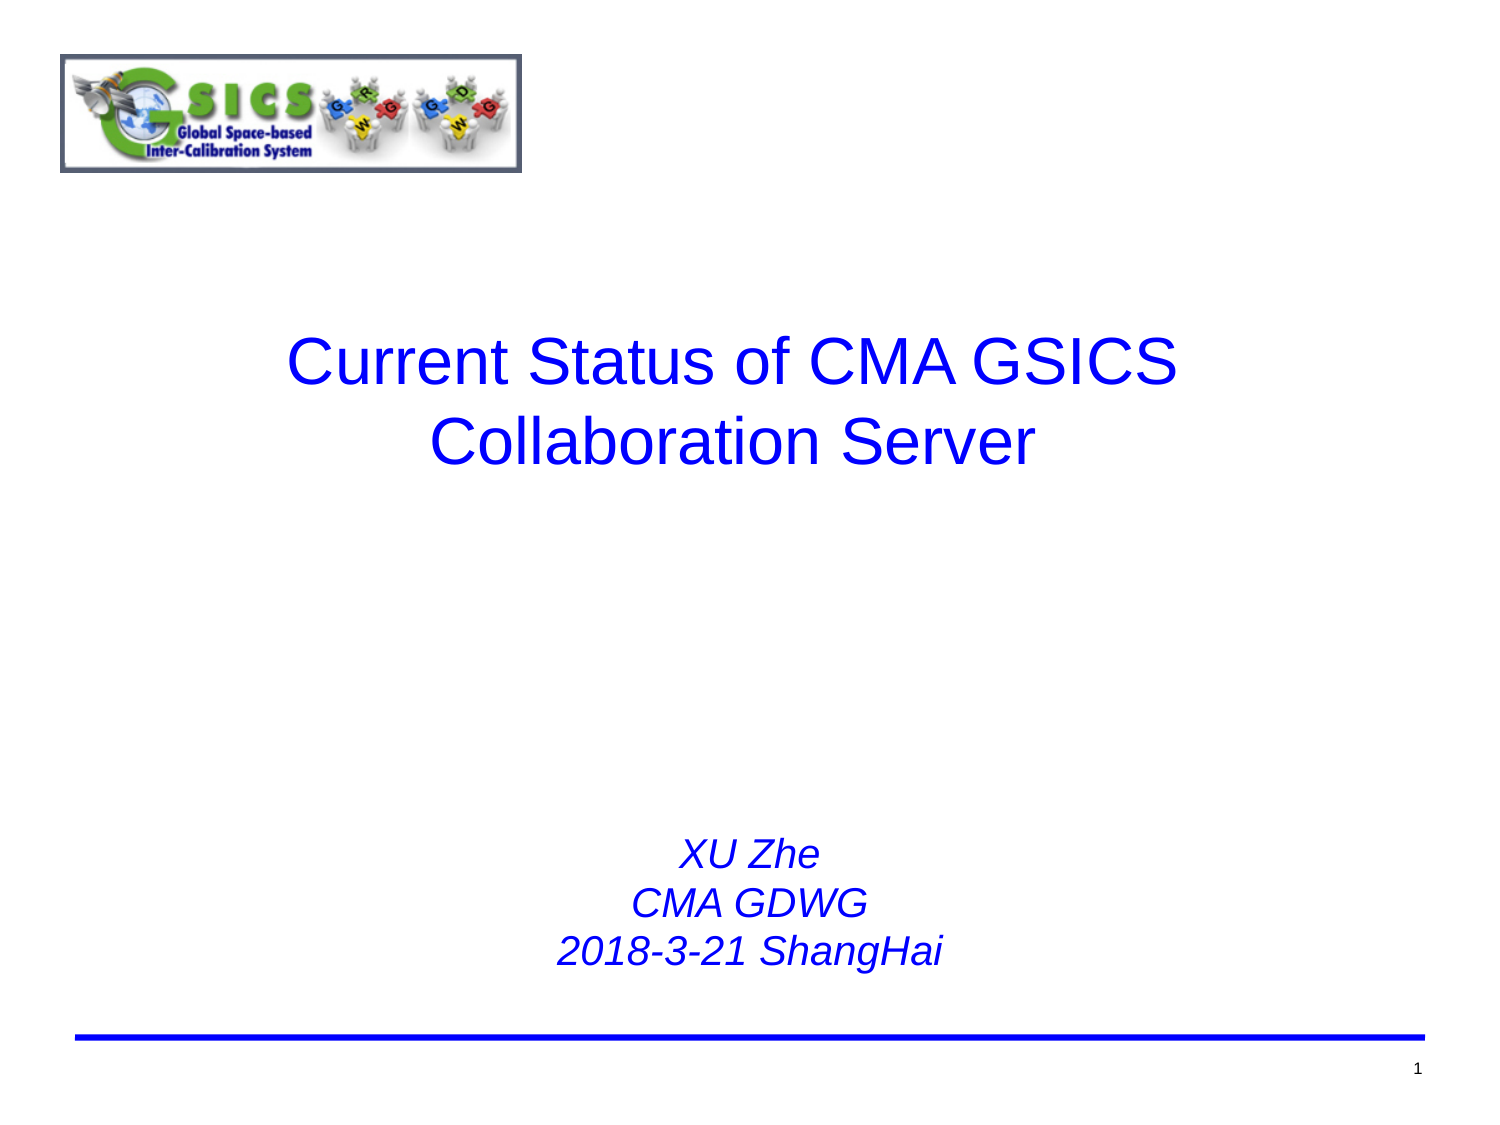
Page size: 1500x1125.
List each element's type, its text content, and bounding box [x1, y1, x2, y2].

slide_number 1 [1087, 1049, 1438, 1104]
subtitle XU Zhe CMA GDWG 2018-3-21 ShangHai [149, 692, 1351, 883]
picture [60, 54, 522, 173]
title Current Status of CMA GSICS Collaboration Server [95, 230, 1371, 503]
